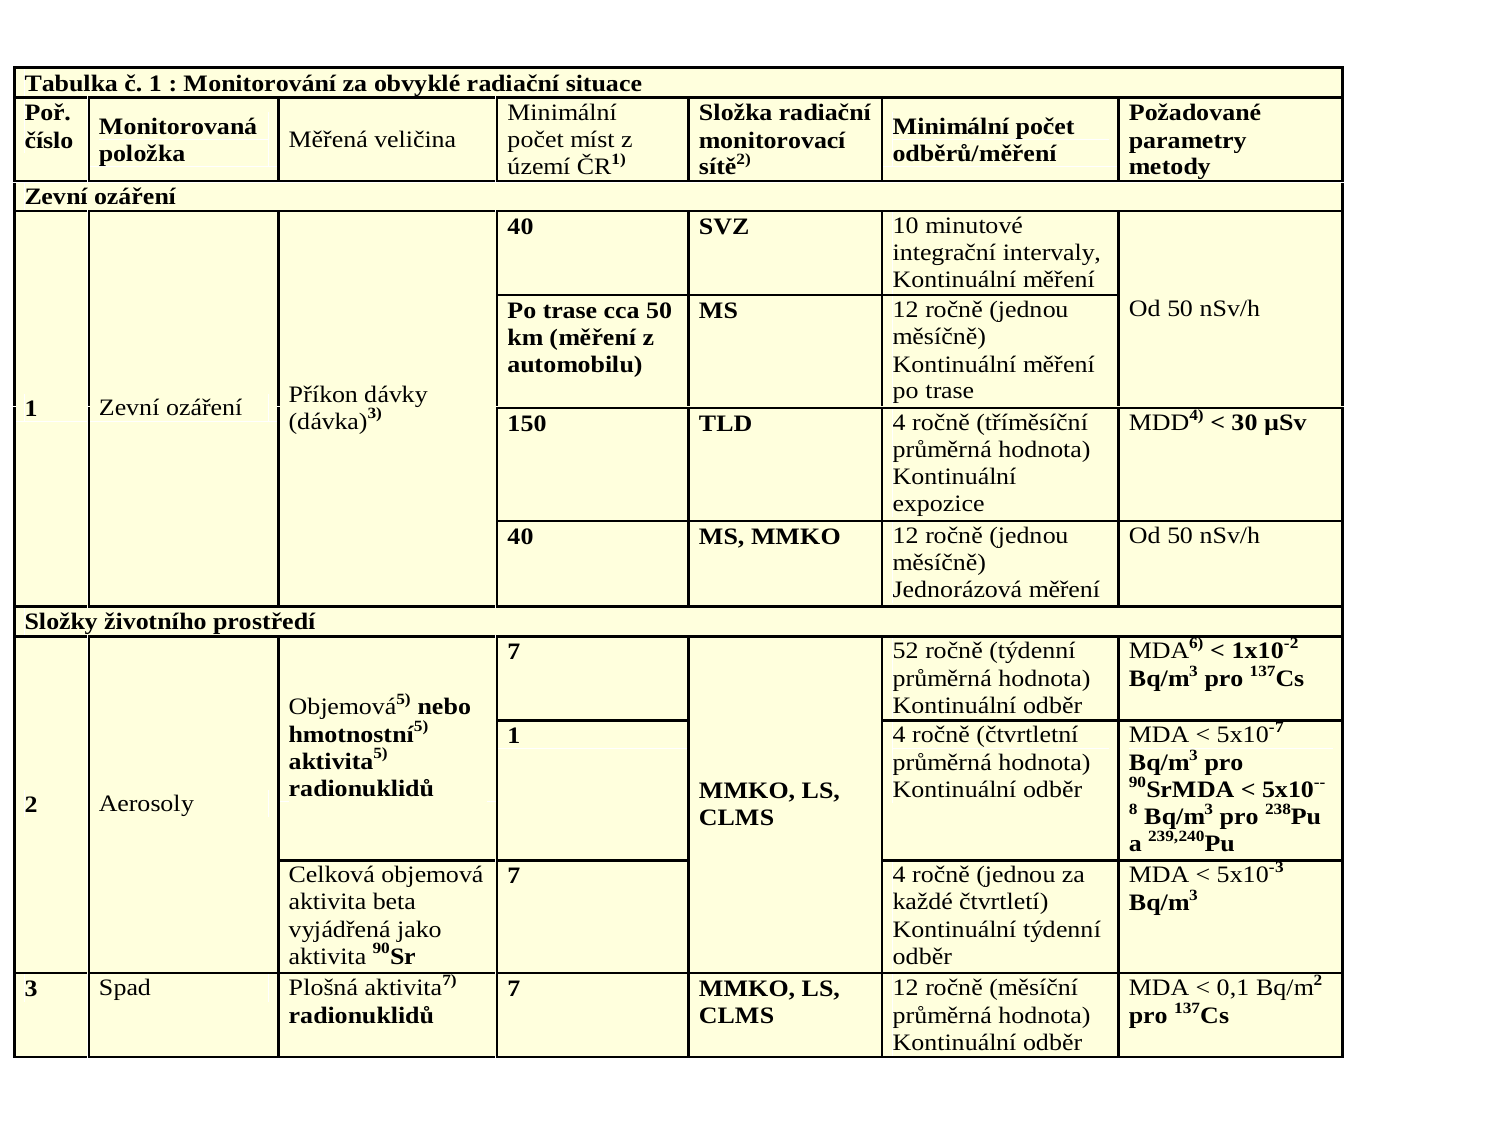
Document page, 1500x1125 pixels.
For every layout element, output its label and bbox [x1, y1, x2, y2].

picture [12, 66, 1353, 1125]
